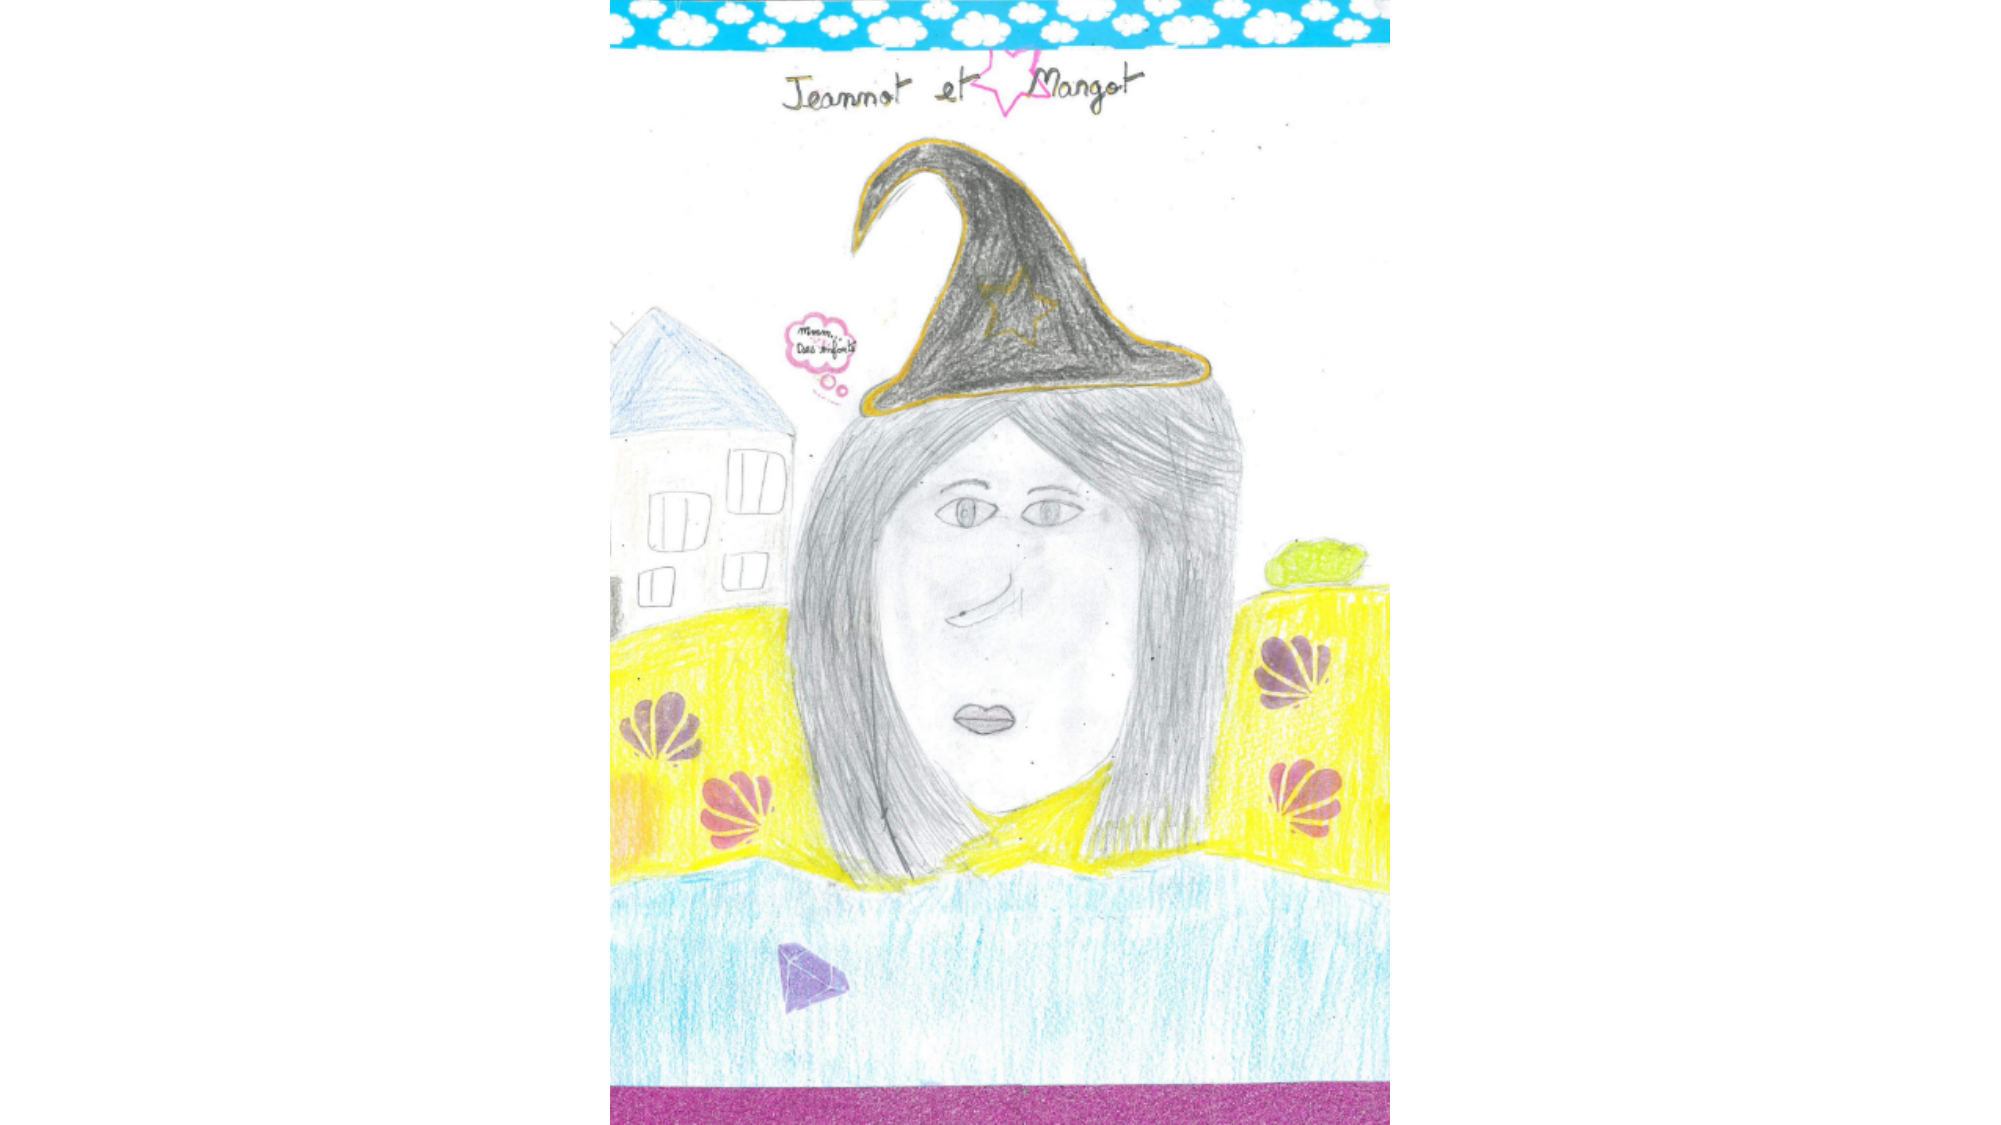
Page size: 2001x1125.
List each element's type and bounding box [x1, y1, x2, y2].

picture [610, 0, 1390, 1125]
